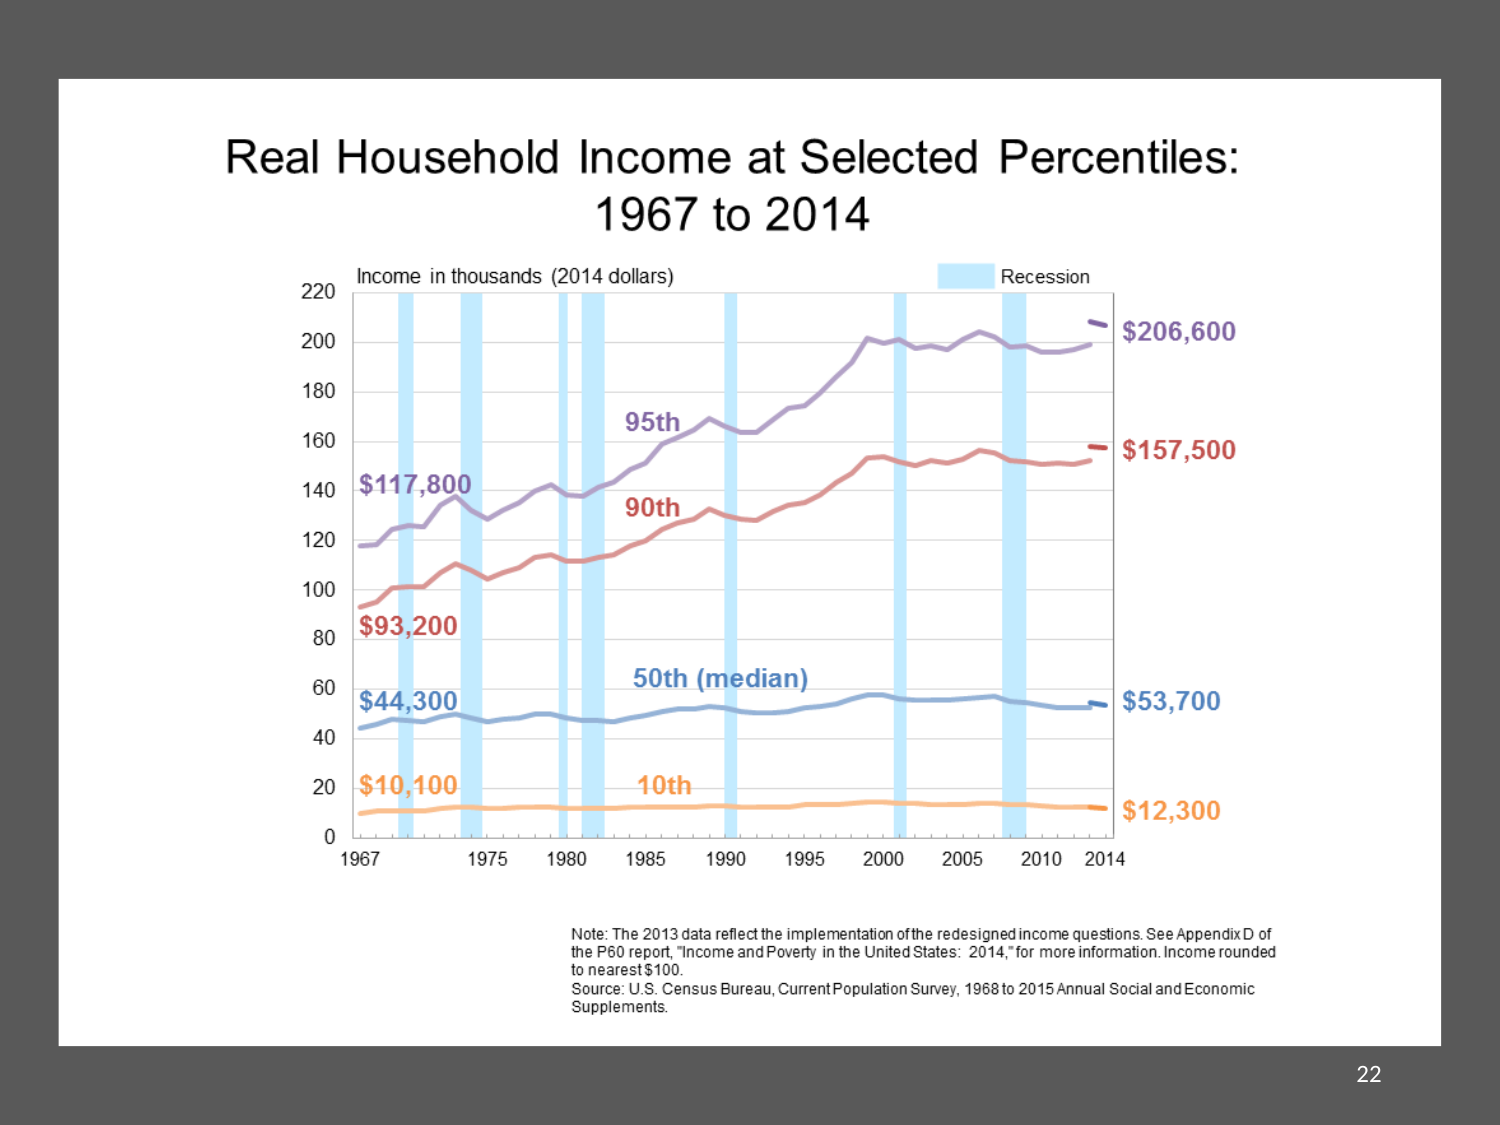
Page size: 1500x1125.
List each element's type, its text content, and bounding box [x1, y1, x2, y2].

text_box [0, 0, 1500, 1125]
slide_number 2 [1059, 1042, 1397, 1103]
text_box [58, 78, 1442, 1047]
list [220, 105, 1280, 1020]
